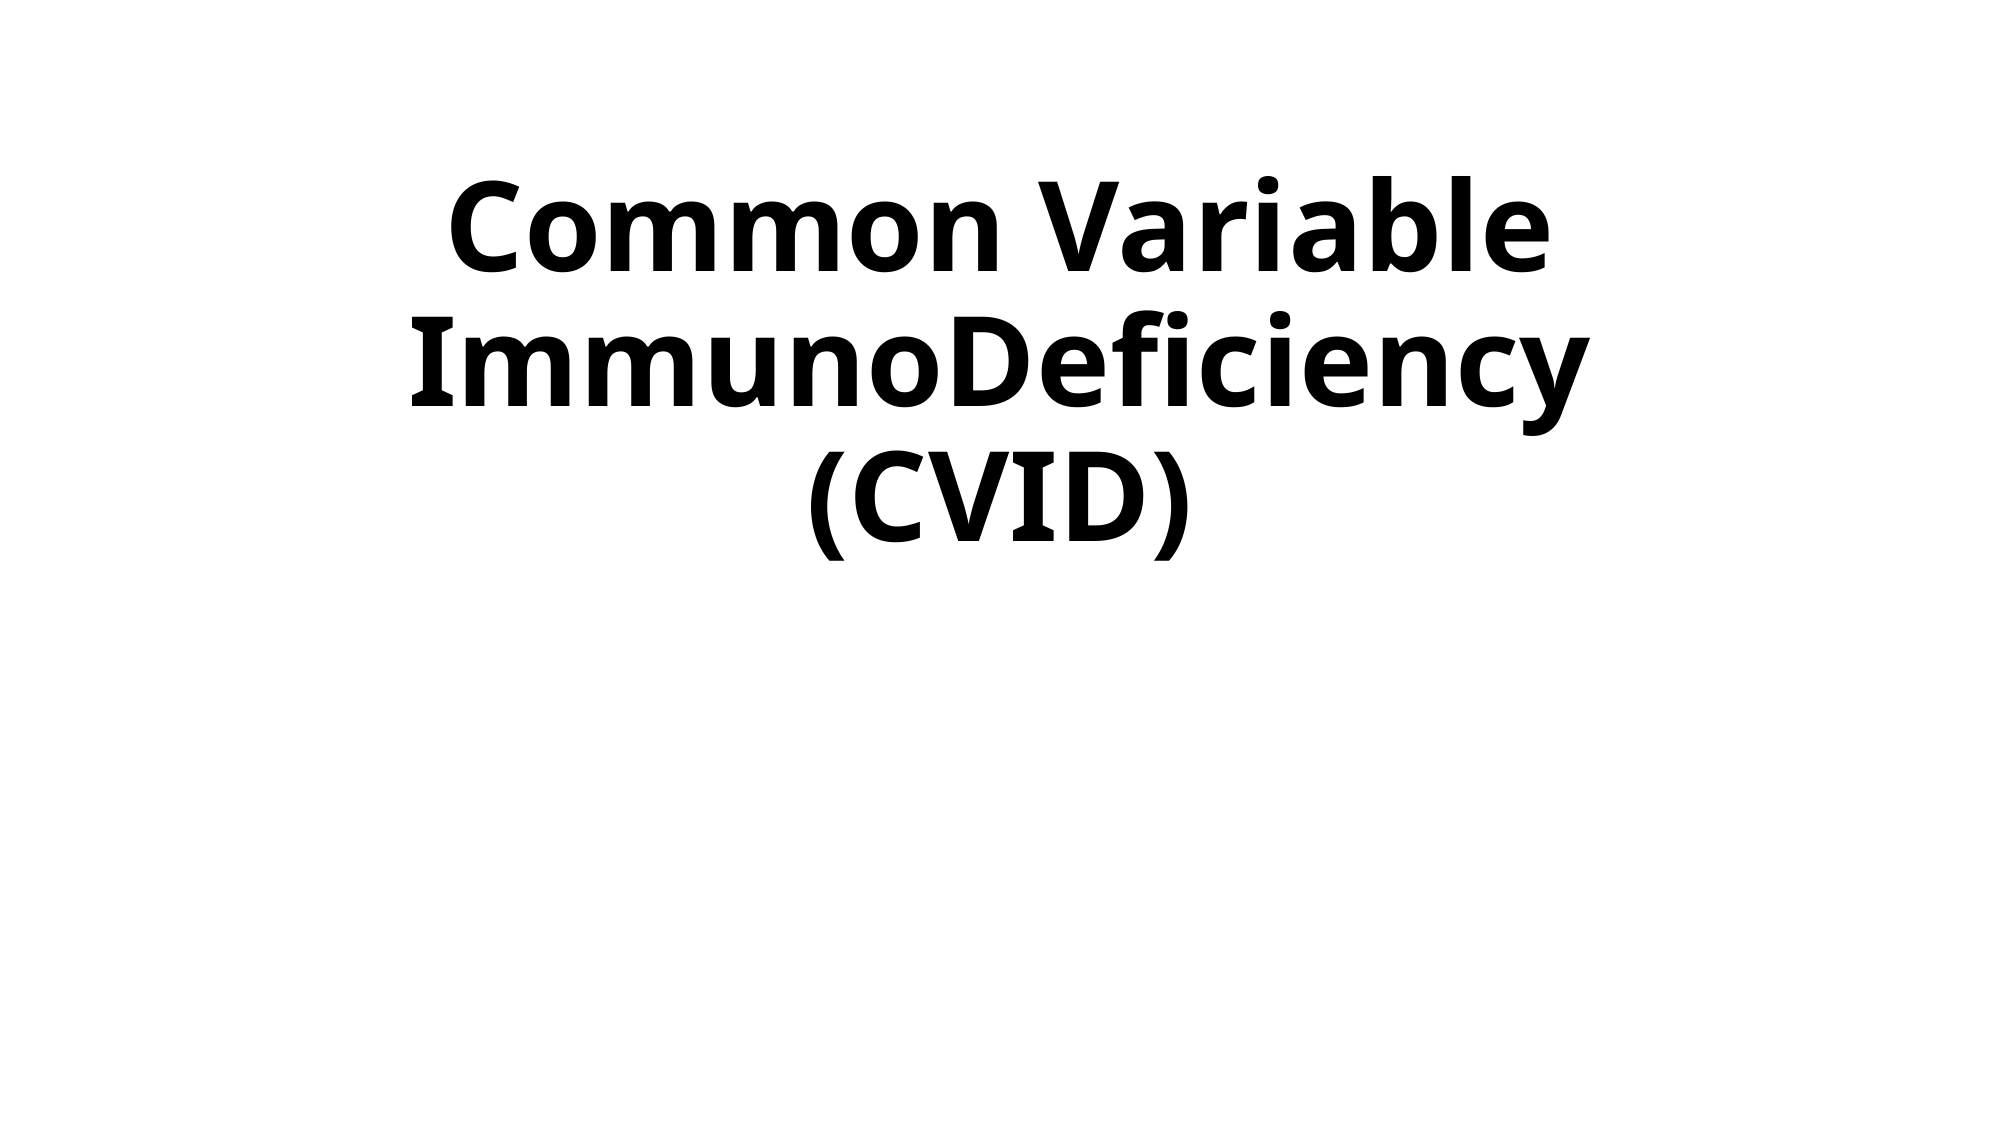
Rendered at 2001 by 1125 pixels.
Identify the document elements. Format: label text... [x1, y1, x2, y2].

title Common Variable ImmunoDeficiency (CVID) [249, 184, 1750, 576]
